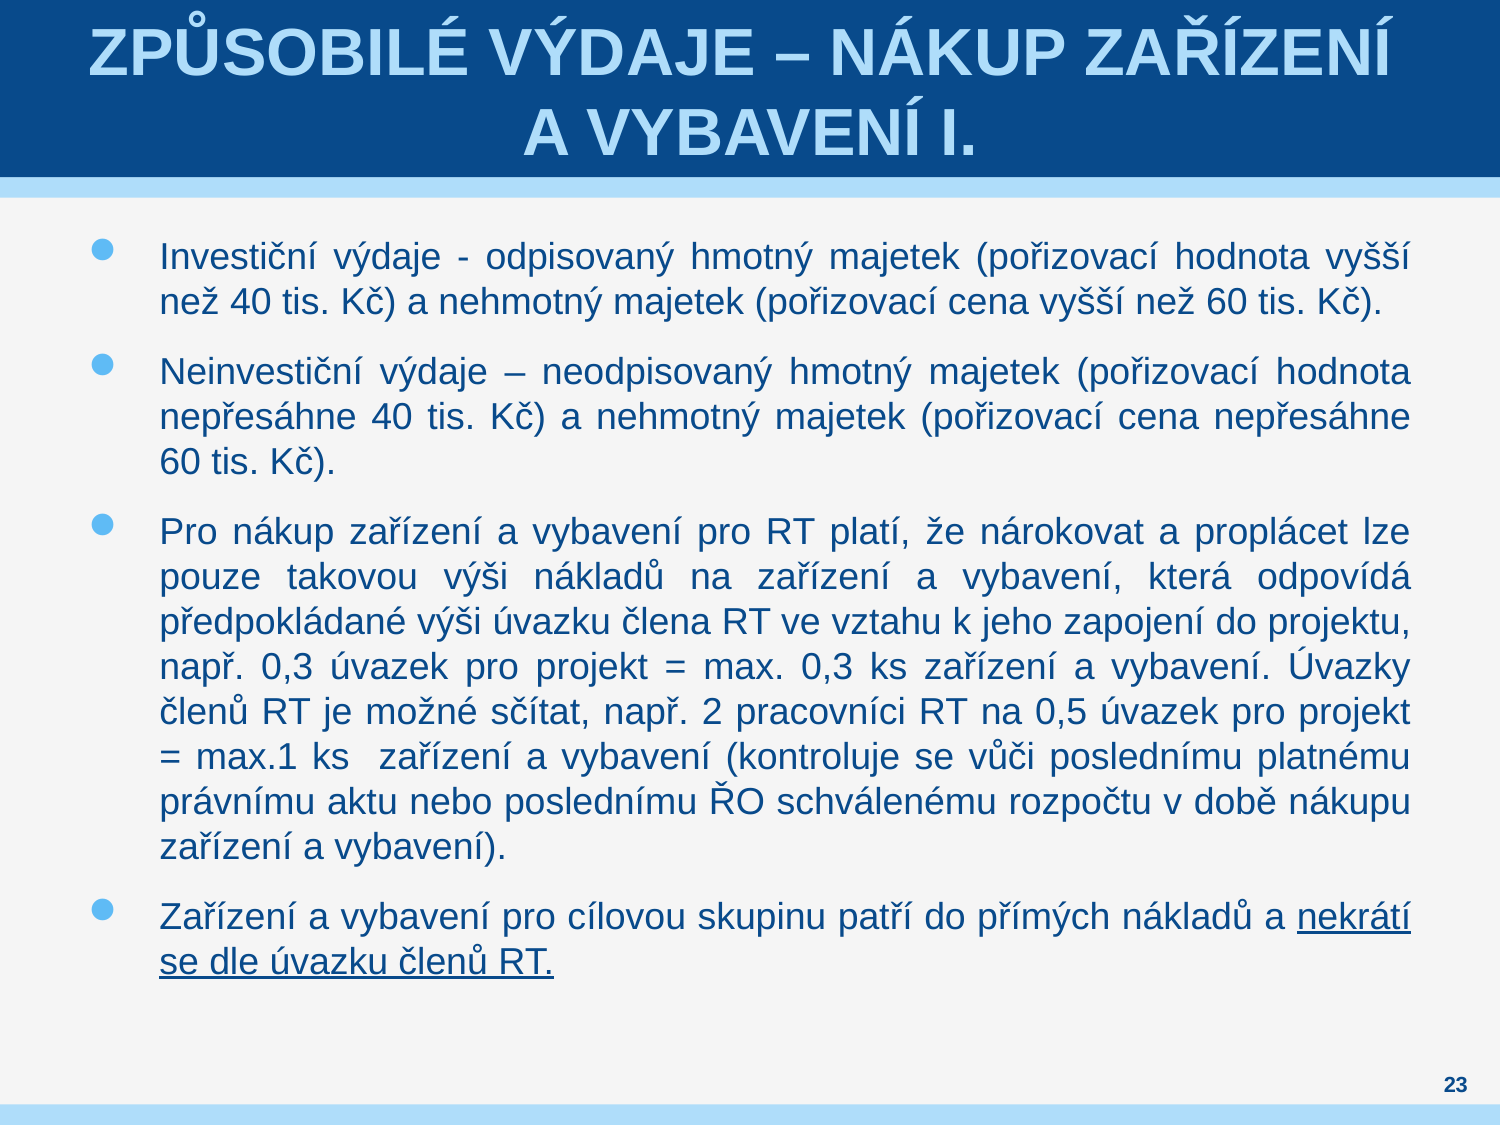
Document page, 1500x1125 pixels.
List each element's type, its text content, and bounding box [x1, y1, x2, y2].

list Investiční výdaje - odpisovaný hmotný majetek (pořizovací hodnota vyšší než 40 tis. Kč) a nehmotný majetek (pořizovací cena vyšší než 60 tis. Kč). Neinvestiční výdaje – neodpisovaný hmotný majetek (pořizovací hodnota nepřesáhne 40 tis. Kč) a nehmotný majetek (pořizovací cena nepřesáhne 60 tis. Kč). Pro nákup zařízení a vybavení pro RT platí, že nárokovat a proplácet lze pouze takovou výši nákladů na zařízení a vybavení, která odpovídá předpokládané výši úvazku člena RT ve vztahu k jeho zapojení do projektu, např. 0,3 úvazek pro projekt = max. 0,3 ks zařízení a vybavení. Úvazky členů RT je možné sčítat, např. 2 pracovníci RT na 0,5 úvazek pro projekt = max.1 ks zařízení a vybavení (kontroluje se vůči poslednímu platnému právnímu aktu nebo poslednímu ŘO schválenému rozpočtu v době nákupu zařízení a vybavení). Zařízení a vybavení pro cílovou skupinu patří do přímých nákladů a nekrátí se dle úvazku členů RT. [88, 231, 1412, 1024]
title Způsobilé výdaje – nákup zařízení a vybavení I. [59, 0, 1441, 178]
slide_number 23 [1417, 1068, 1495, 1099]
